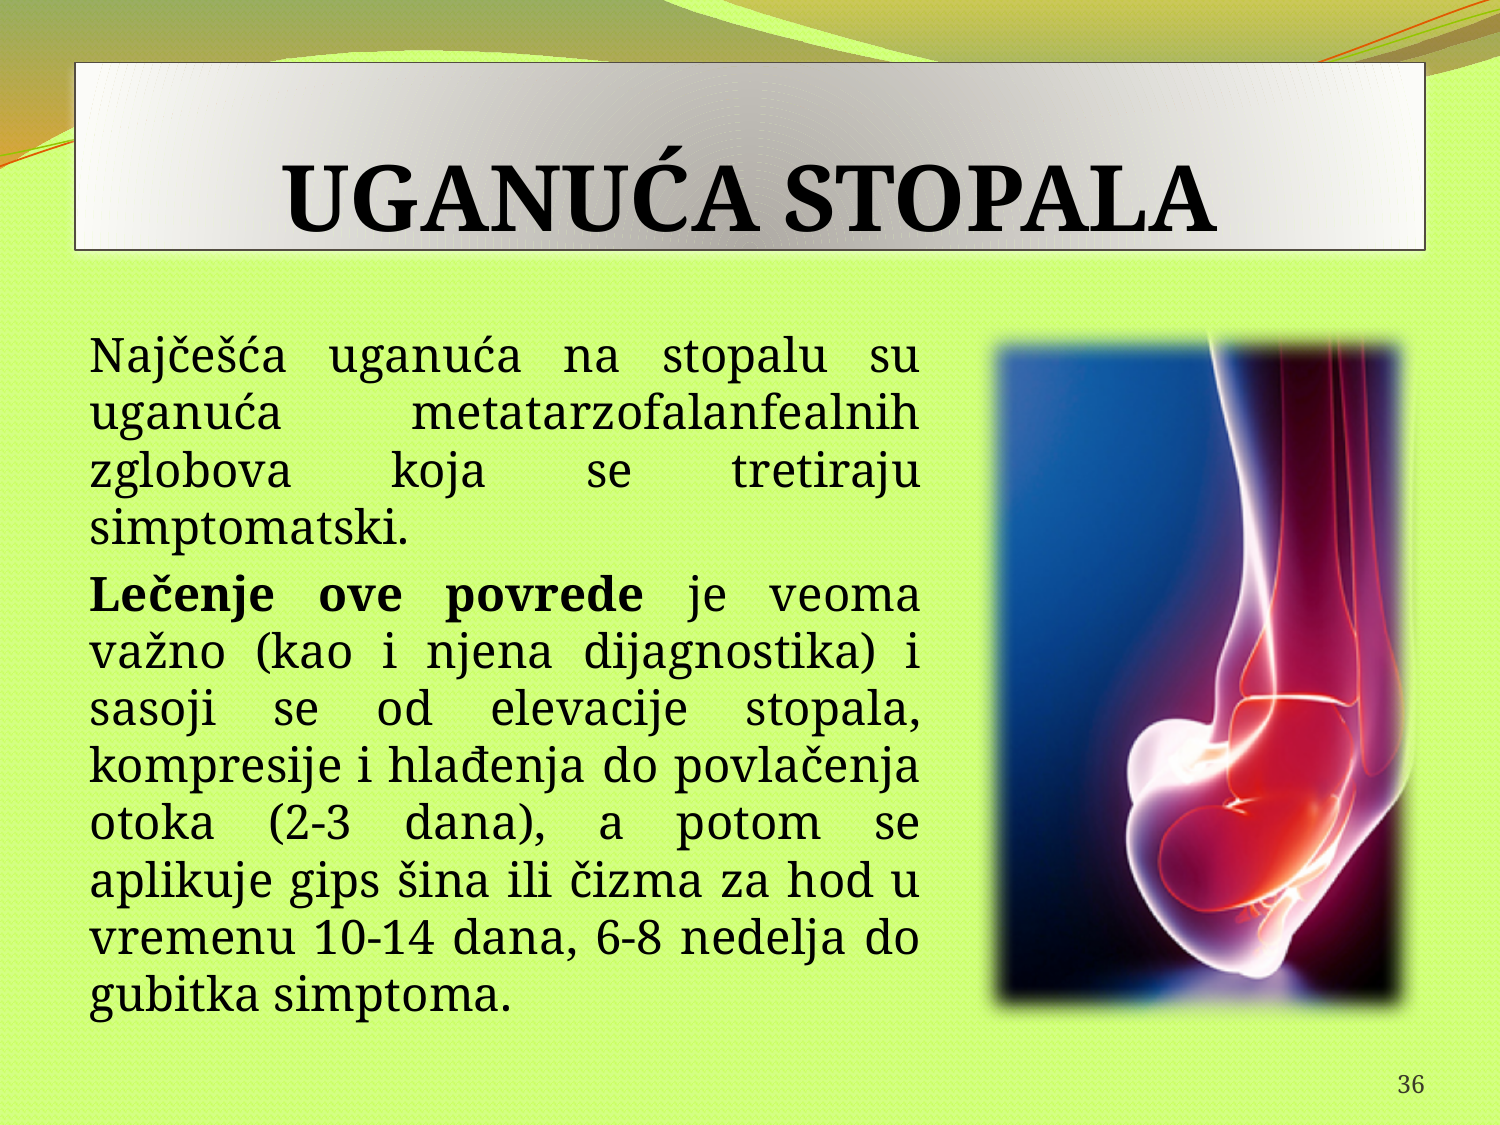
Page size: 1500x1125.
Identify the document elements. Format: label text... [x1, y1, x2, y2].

picture [974, 324, 1421, 1026]
list Najčešća uganuća na stopalu su uganuća metatarzofalanfealnih zglobova koja se tretiraju simptomatski. Lečenje ove povrede je veoma važno (kao i njena dijagnostika) i sasoji se od elevacije stopala, kompresije i hlađenja do povlačenja otoka (2-3 dana), a potom se aplikuje gips šina ili čizma za hod u vremenu 10-14 dana, 6-8 nedelja do gubitka simptoma. [75, 317, 938, 1038]
title UGANUĆA STOPALA [74, 62, 1426, 251]
slide_number 36 [1299, 1042, 1425, 1103]
